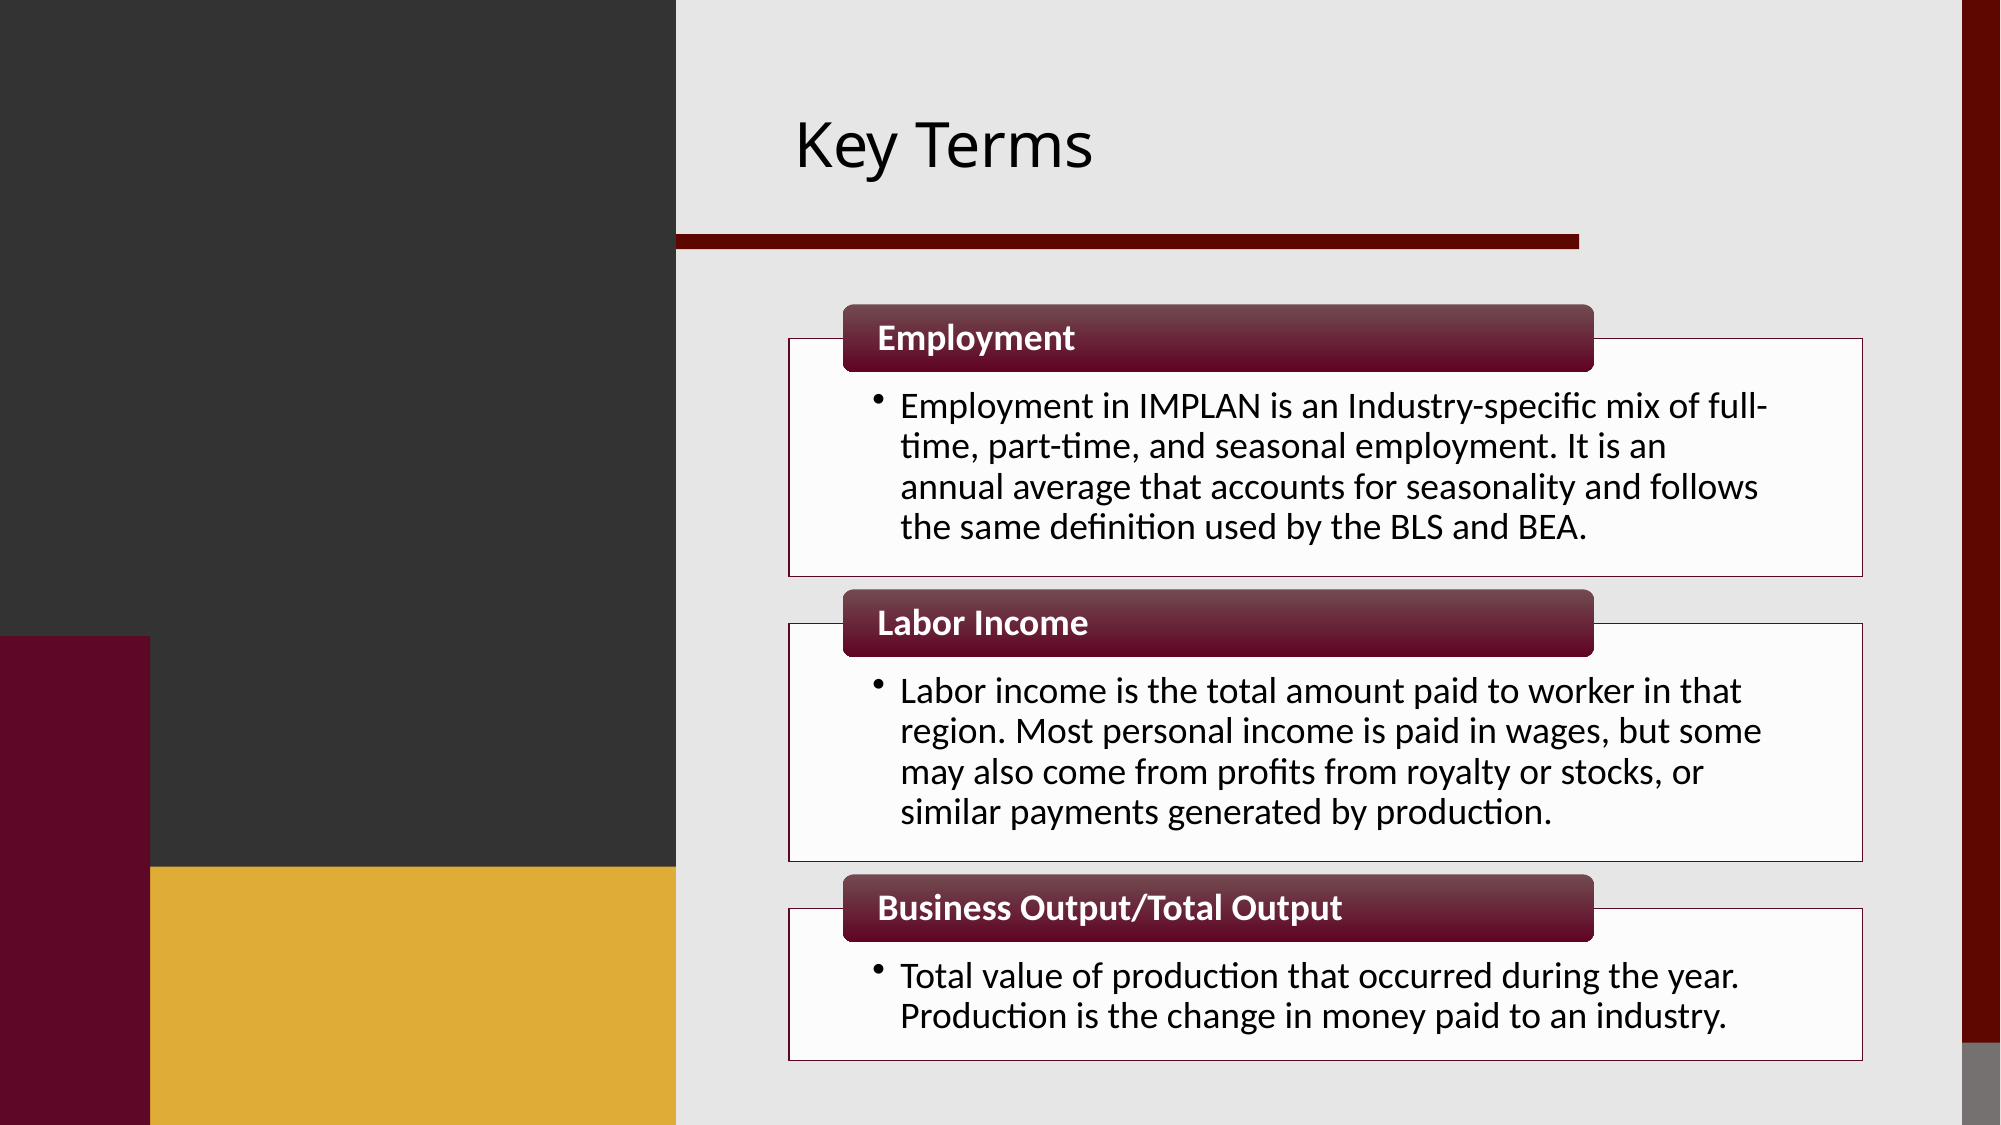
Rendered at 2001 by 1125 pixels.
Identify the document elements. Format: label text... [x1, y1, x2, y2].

title Key Terms [779, 59, 1837, 235]
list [788, 299, 1863, 1066]
